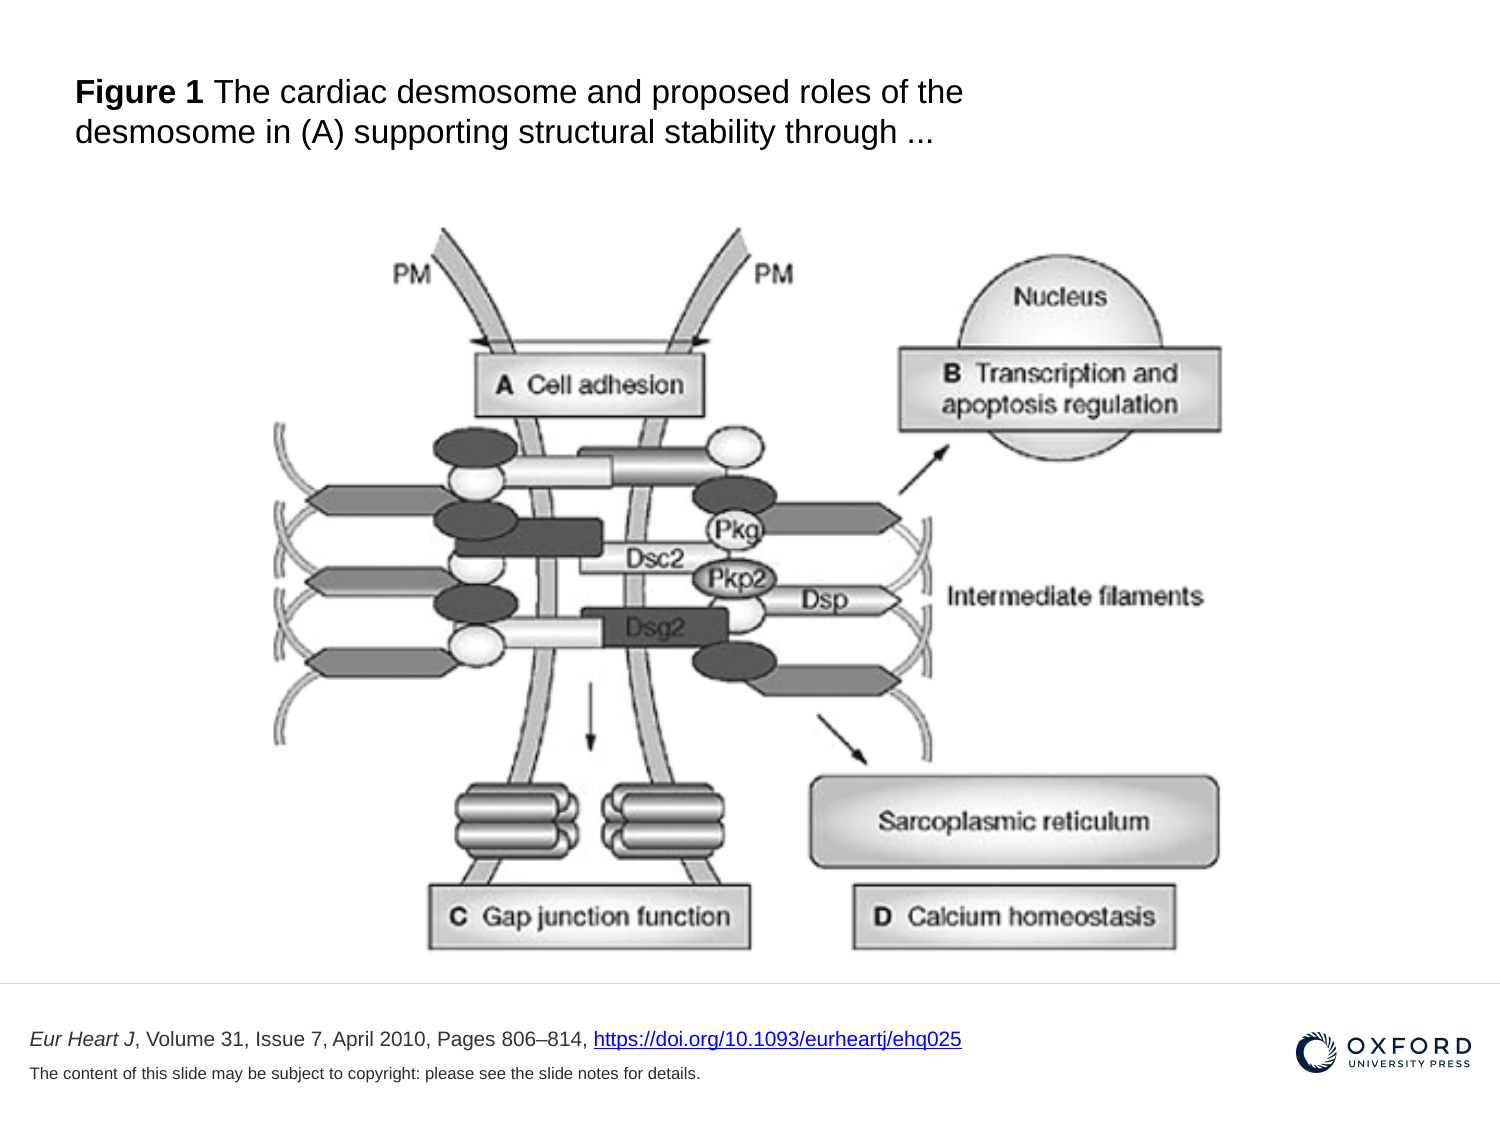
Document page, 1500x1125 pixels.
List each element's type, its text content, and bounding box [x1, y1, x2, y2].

picture [1296, 1032, 1471, 1073]
footer Eur Heart J, Volume 31, Issue 7, April 2010, Pages 806–814, https://doi.org/10.1093/eurheartj/ehq025 The content of this slide may be subject to copyright: please see the slide notes for details. [0, 983, 1260, 1125]
title Figure 1 The cardiac desmosome and proposed roles of the desmosome in (A) supporting structural stability through ... [75, 69, 1078, 171]
picture [270, 224, 1229, 957]
